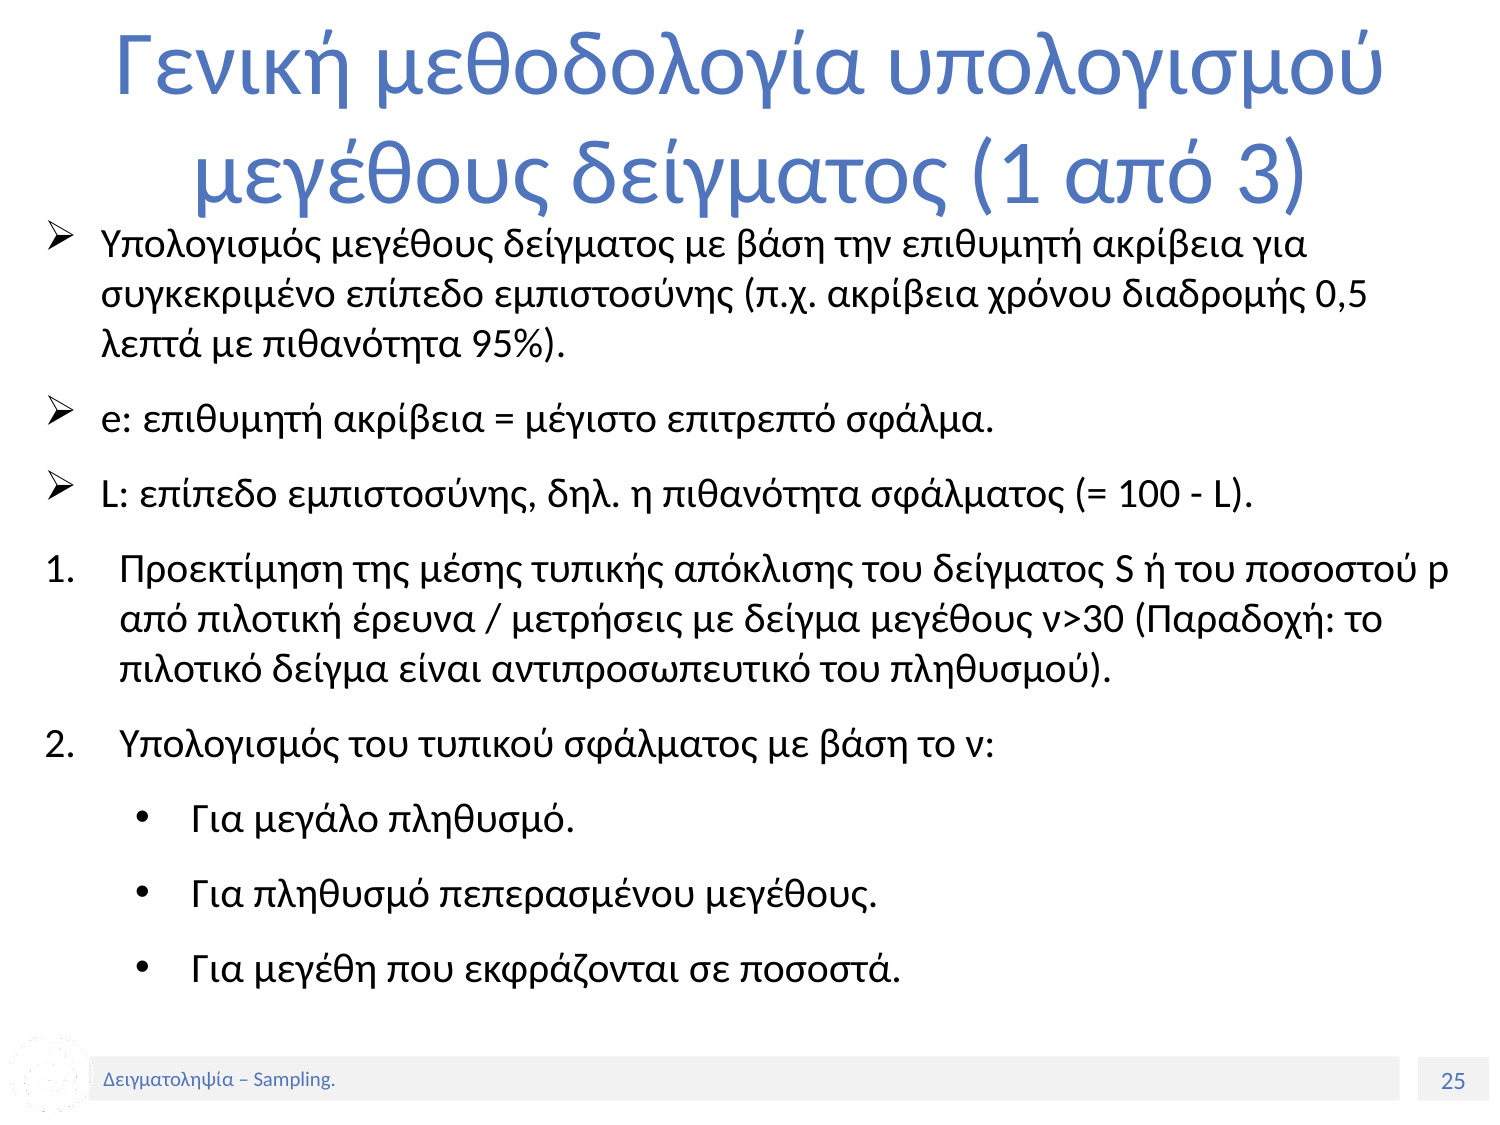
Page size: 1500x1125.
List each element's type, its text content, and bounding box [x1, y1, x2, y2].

title Γενική μεθοδολογία υπολογισμού μεγέθους δείγματος (1 από 3) [76, 54, 1427, 171]
